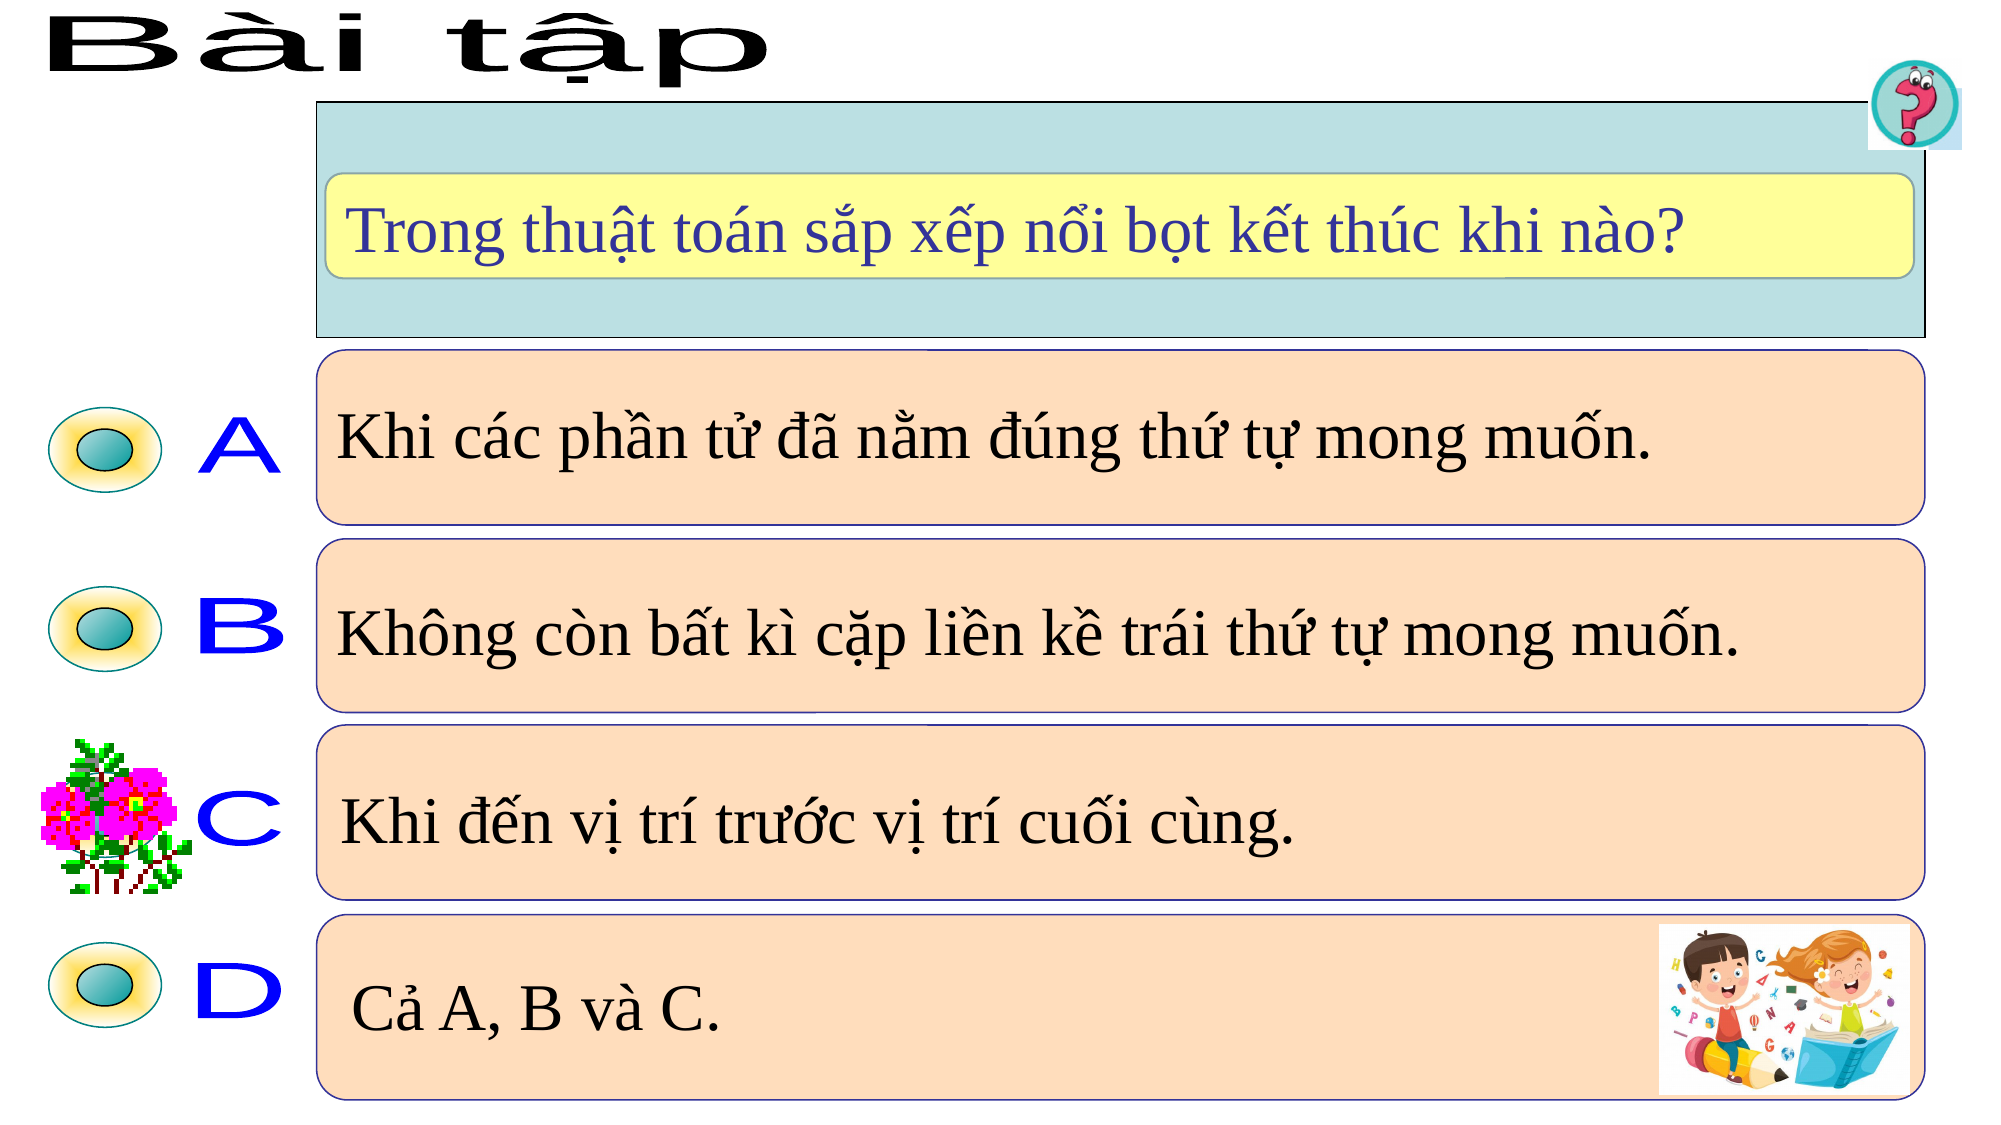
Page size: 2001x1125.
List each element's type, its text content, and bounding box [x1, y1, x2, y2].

text_box Trong thuật toán sắp xếp nổi bọt kết thúc khi nào? [324, 172, 1916, 280]
text_box Khi đến vị trí trước vị trí cuối cùng. [328, 764, 1916, 869]
text_box Không còn bất kì cặp liền kề trái thứ tự mong muốn. [324, 577, 1911, 681]
text_box Khi các phần tử đã nằm đúng thứ tự mong muốn. [324, 380, 1937, 484]
text_box Cả A, B và C. [339, 952, 1659, 1056]
picture [1659, 924, 1910, 1095]
picture [37, 739, 192, 894]
picture [1868, 58, 1962, 150]
